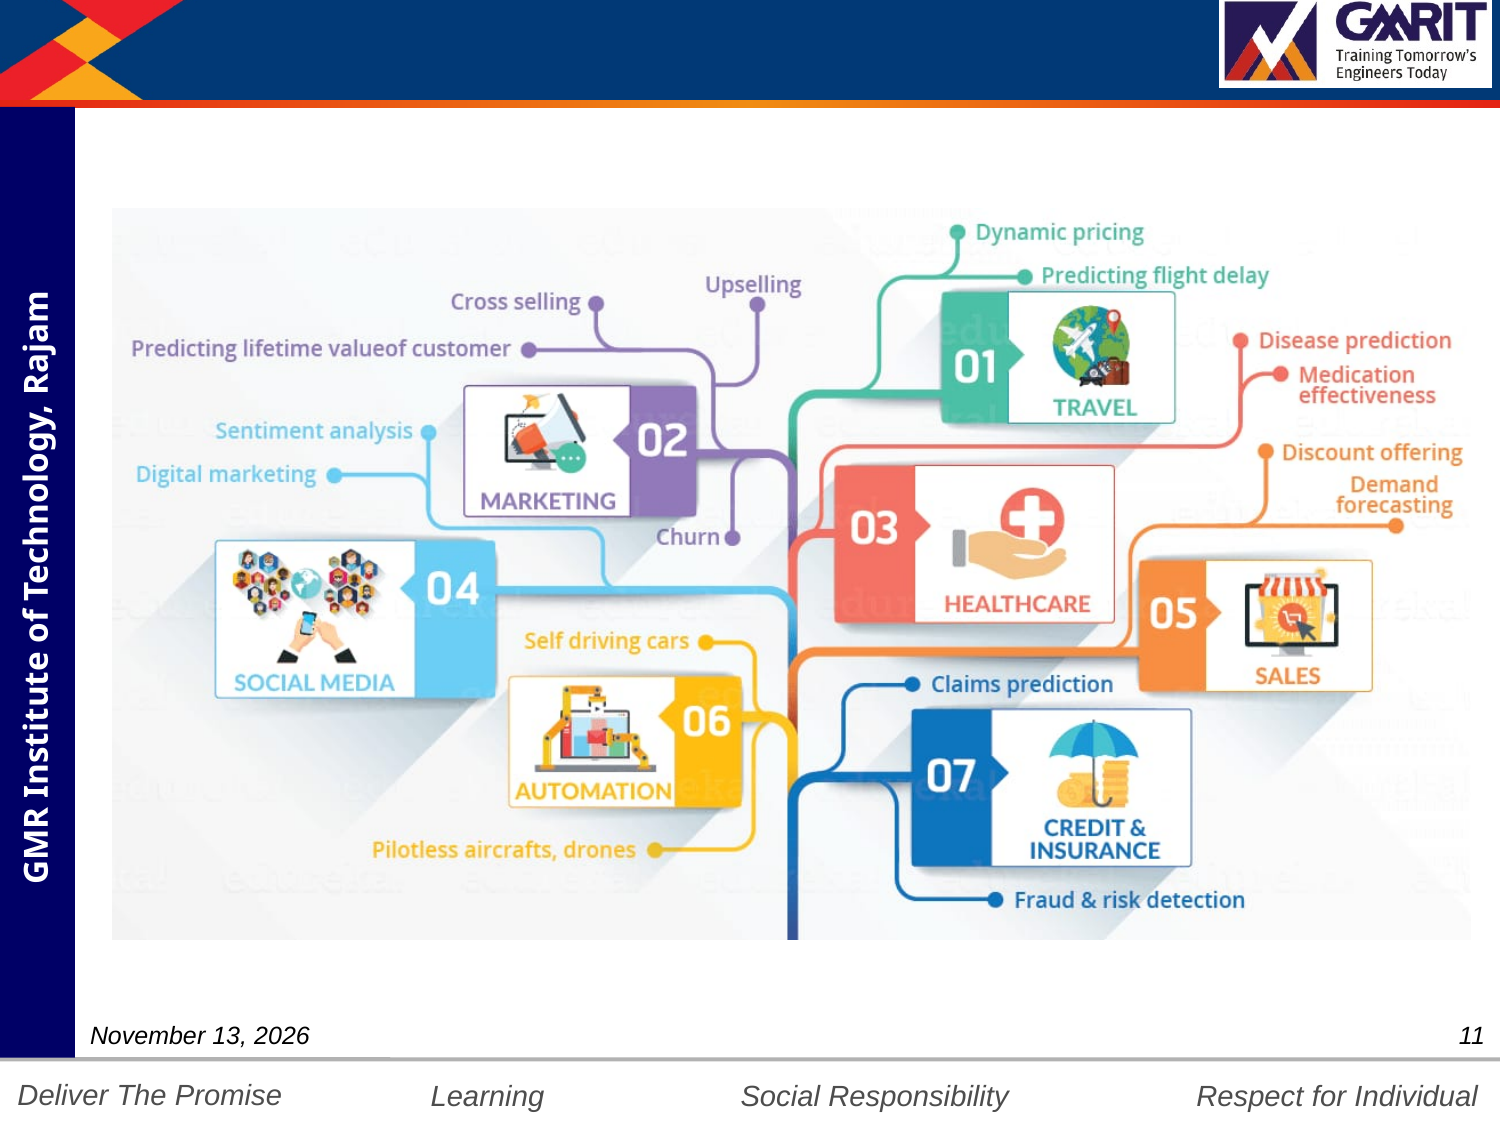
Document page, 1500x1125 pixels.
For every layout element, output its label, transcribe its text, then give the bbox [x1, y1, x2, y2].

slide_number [74, 1012, 426, 1091]
slide_number 11 [1149, 1012, 1500, 1091]
picture [0, 0, 1500, 100]
picture [111, 207, 1471, 940]
